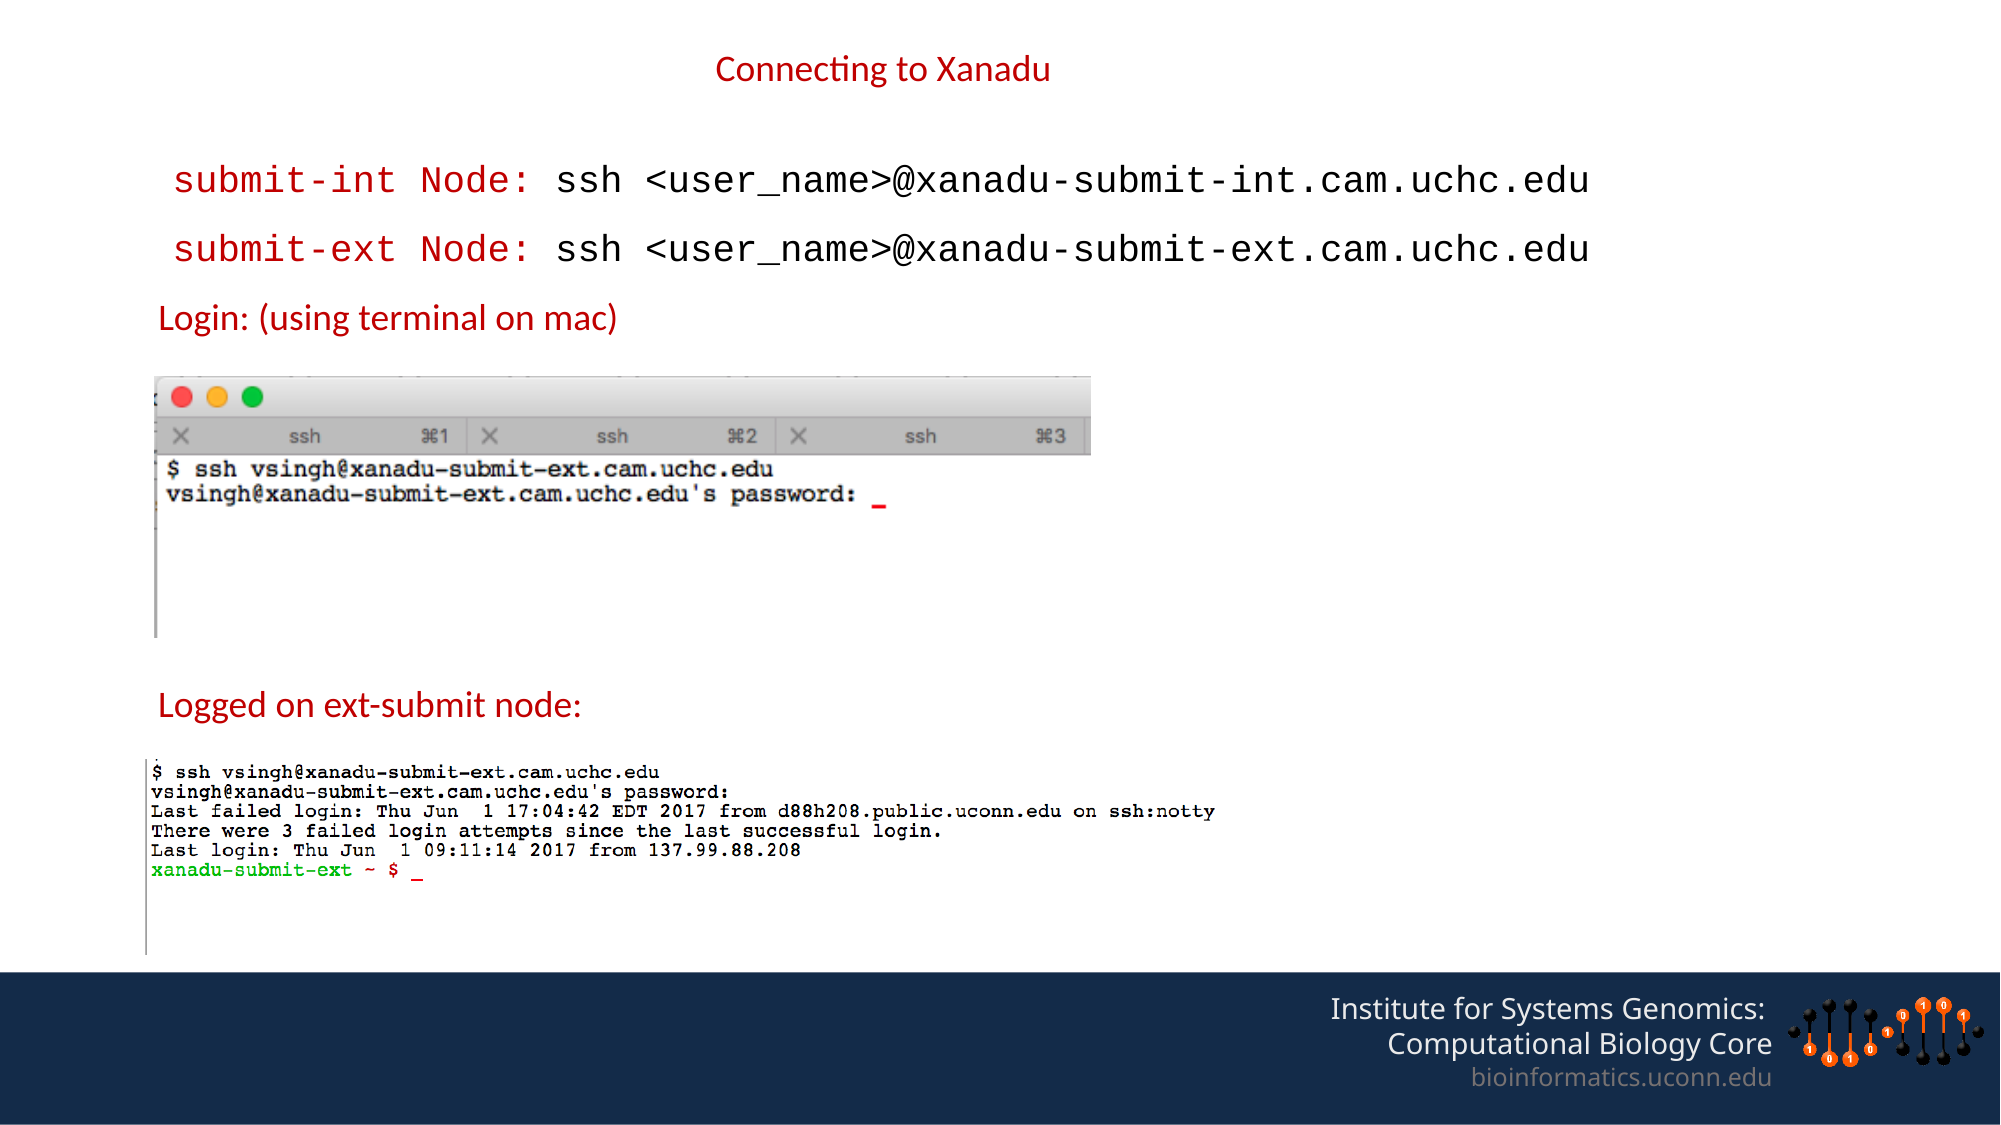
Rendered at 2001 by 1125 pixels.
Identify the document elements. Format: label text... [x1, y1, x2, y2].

text_box bioinformatics.uconn.edu [1130, 1053, 1788, 1099]
text_box [0, 971, 2000, 1125]
text_box Institute for Systems Genomics: Computational Biology Core [1130, 983, 1788, 1053]
picture [145, 759, 1252, 955]
picture [154, 376, 1091, 638]
text_box submit-int Node: ssh <user_name>@xanadu-submit-int.cam.uchc.edu [157, 147, 1606, 208]
text_box submit-ext Node: ssh <user_name>@xanadu-submit-ext.cam.uchc.edu [157, 216, 1606, 277]
text_box Login: (using terminal on mac) [143, 285, 634, 345]
text_box Connecting to Xanadu [700, 36, 1067, 97]
text_box Logged on ext-submit node: [143, 672, 607, 733]
picture [1787, 997, 1984, 1067]
